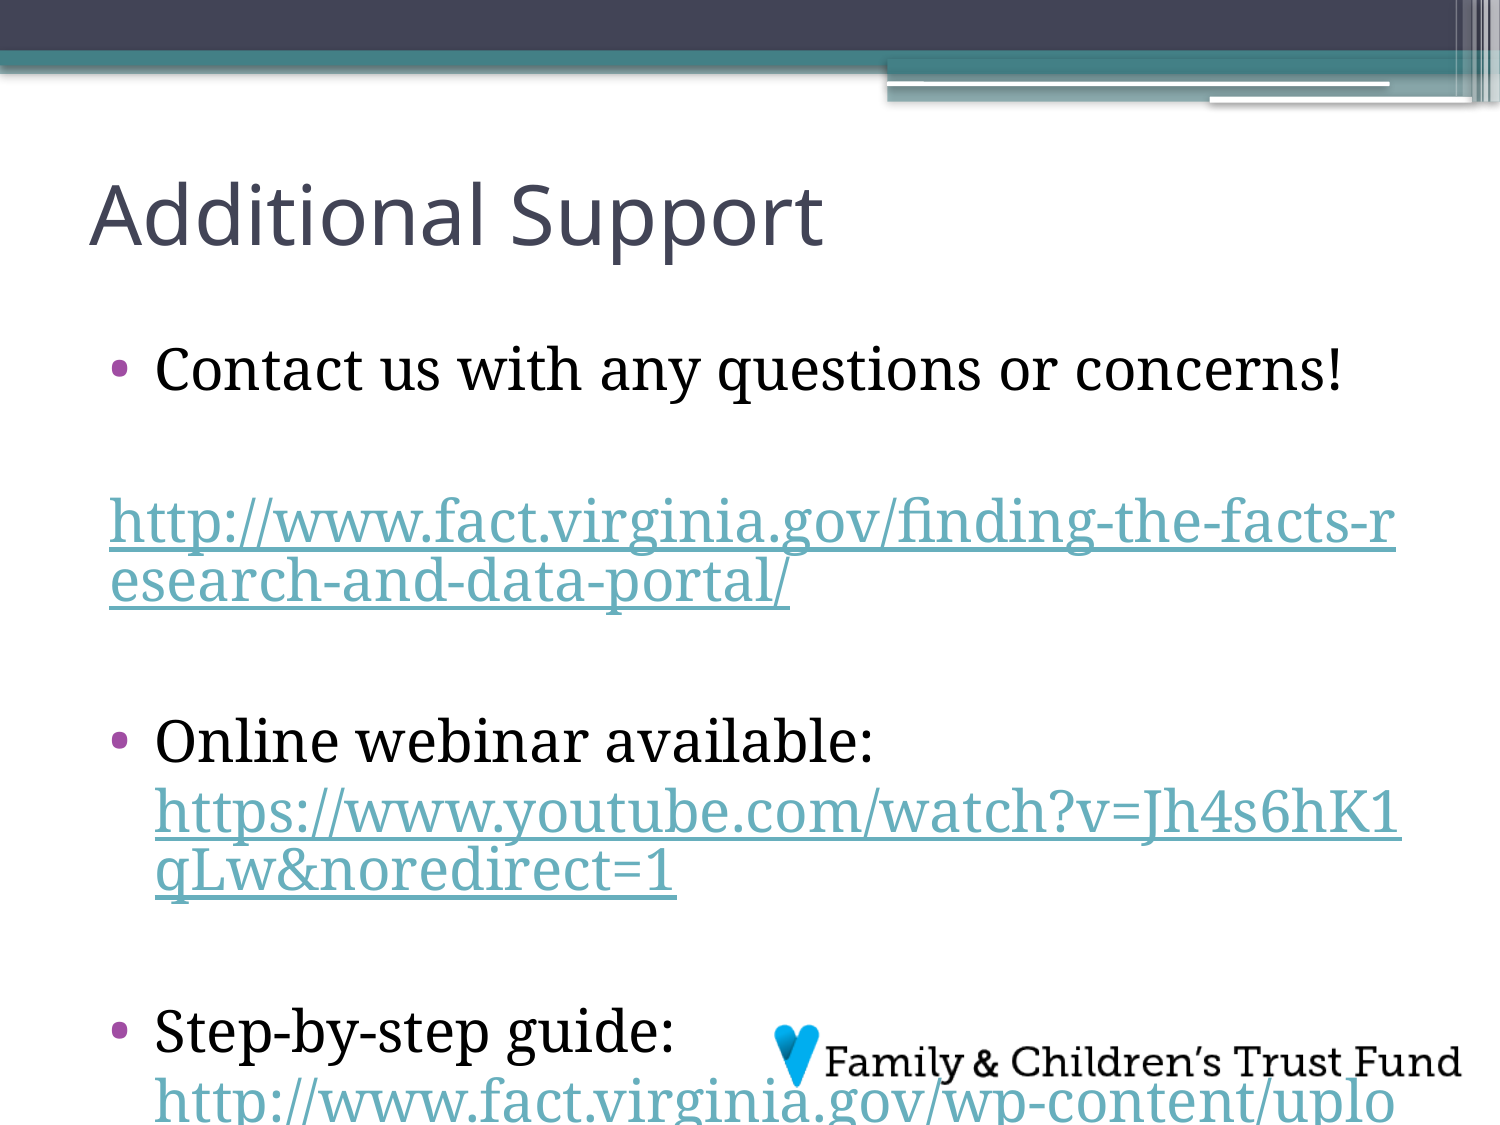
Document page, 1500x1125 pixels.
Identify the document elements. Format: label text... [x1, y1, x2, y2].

list Contact us with any questions or concerns! http://www.fact.virginia.gov/finding-the-facts-research-and-data-portal/ Online webinar available: https://www.youtube.com/watch?v=Jh4s6hK1qLw&noredirect=1 Step-by-step guide: http://www.fact.virginia.gov/wp-content/uploads/2015/01/Step-by-Step.pdf [75, 324, 1425, 1035]
picture [774, 1024, 1464, 1088]
title Additional Support [75, 125, 1425, 300]
